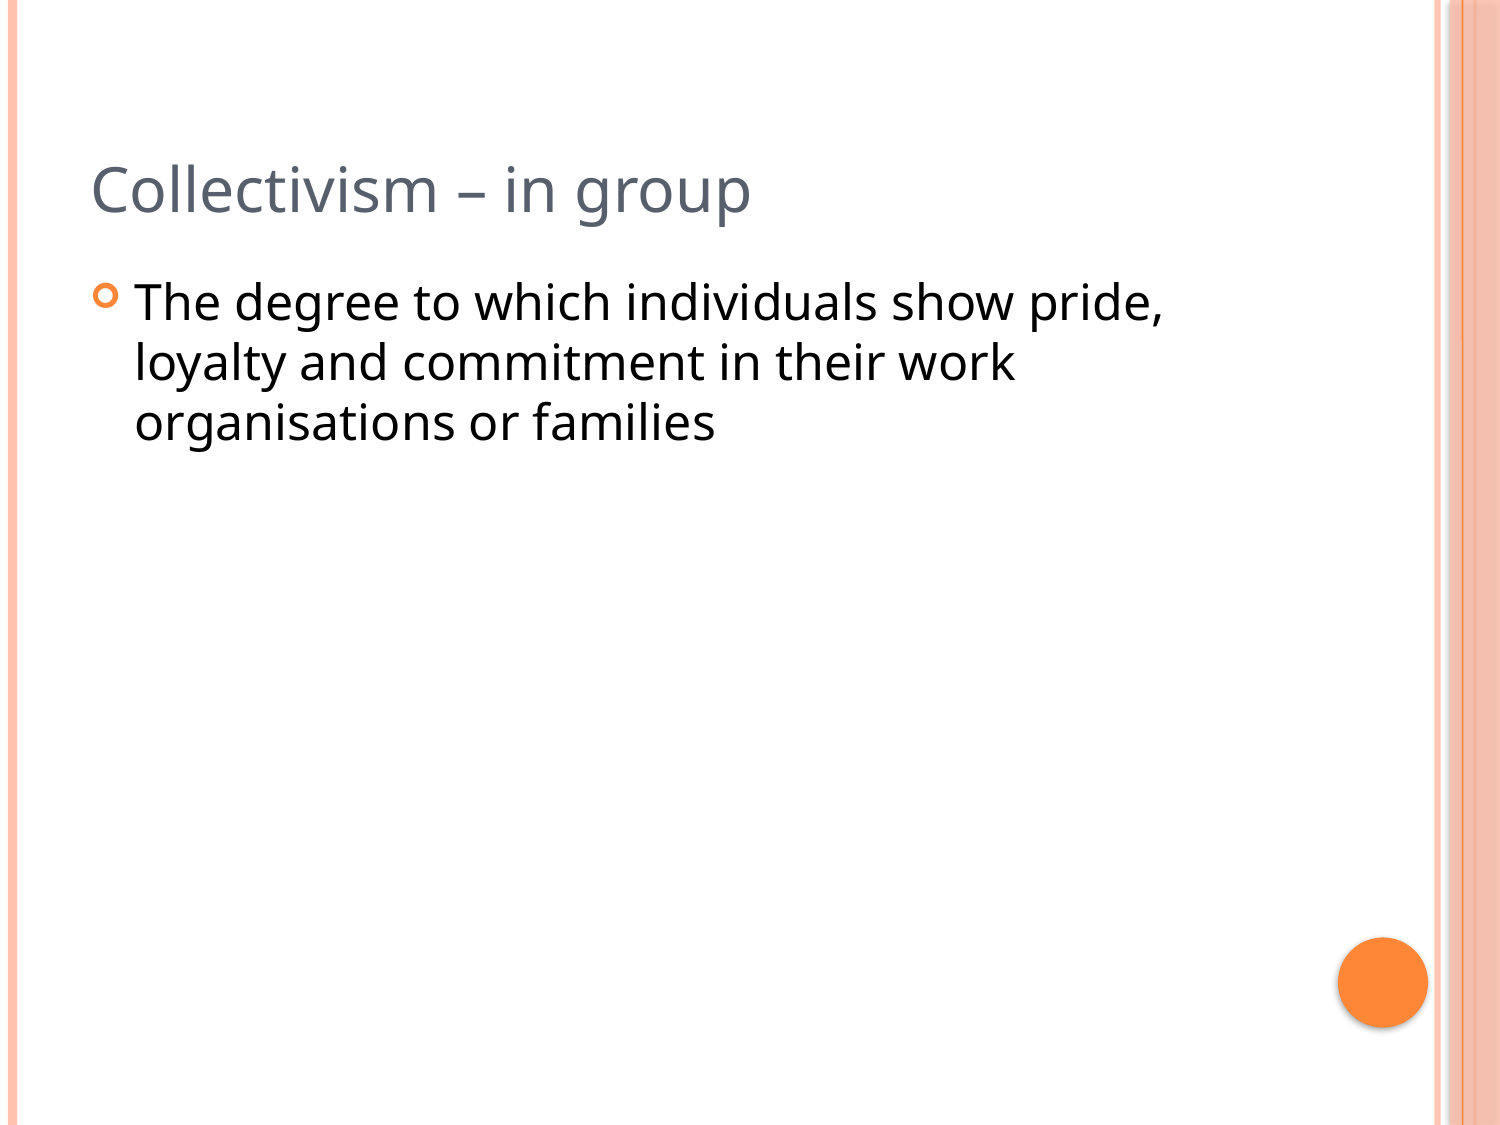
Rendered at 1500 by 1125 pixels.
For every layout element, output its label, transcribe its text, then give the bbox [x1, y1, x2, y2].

list The degree to which individuals show pride, loyalty and commitment in their work organisations or families [75, 262, 1300, 1062]
title Collectivism – in group [75, 45, 1300, 233]
